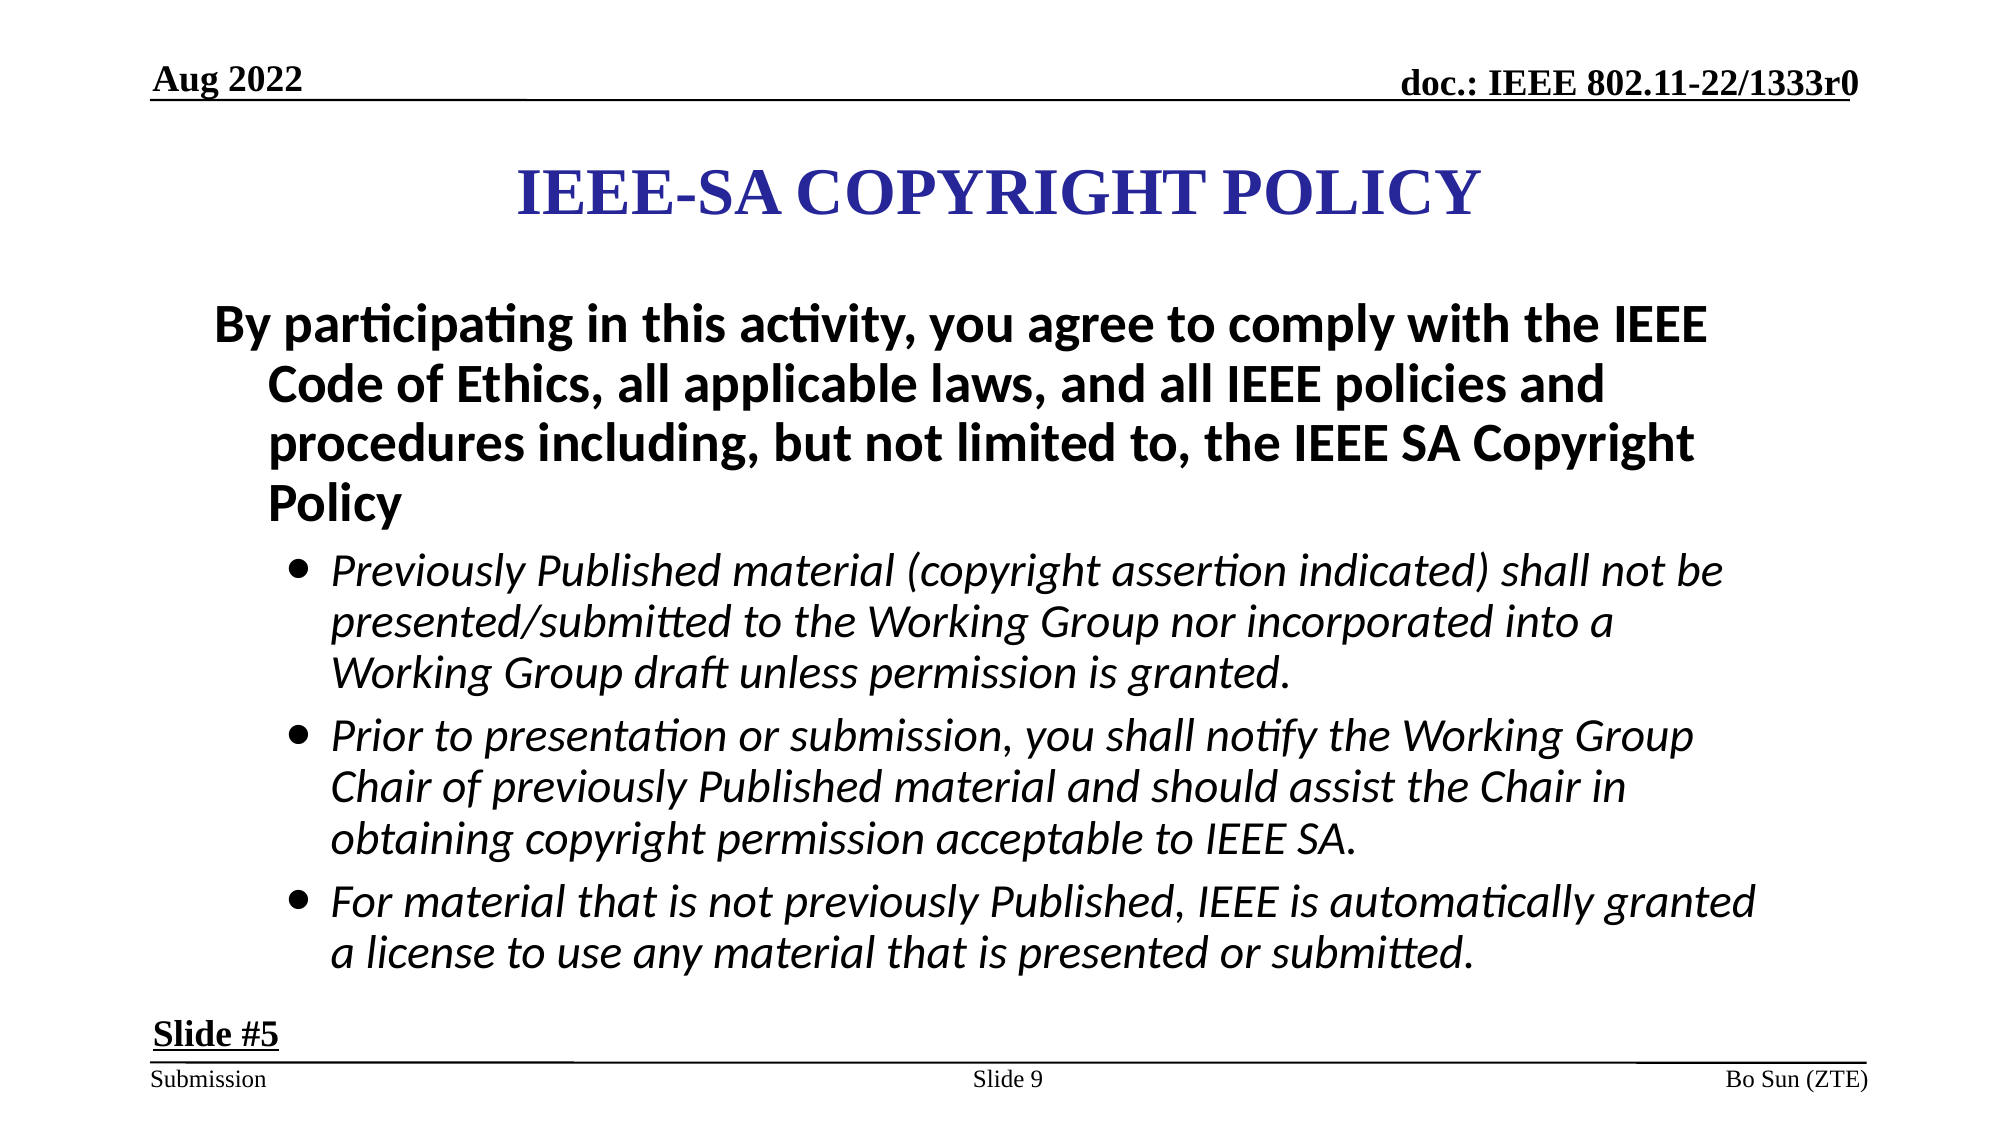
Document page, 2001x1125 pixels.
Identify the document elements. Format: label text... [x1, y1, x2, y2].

slide_number Slide 9 [949, 1061, 1067, 1123]
text_box IEEE-SA COPYRIGHT POLICY [362, 100, 1638, 276]
text_box By participating in this activity, you agree to comply with the IEEE Code of Ethics, all applicable laws, and all IEEE policies and procedures including, but not limited to, the IEEE SA Copyright Policy Previously Published material (copyright assertion indicated) shall not be presented/submitted to the Working Group nor incorporated into a Working Group draft unless permission is granted. Prior to presentation or submission, you shall notify the Working Group Chair of previously Published material and should assist the Chair in obtaining copyright permission acceptable to IEEE SA. For material that is not previously Published, IEEE is automatically granted a license to use any material that is presented or submitted. [200, 287, 1800, 988]
footer Bo Sun (ZTE) [1171, 1061, 1869, 1093]
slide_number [152, 54, 563, 100]
text_box Slide #5 [138, 1002, 295, 1062]
